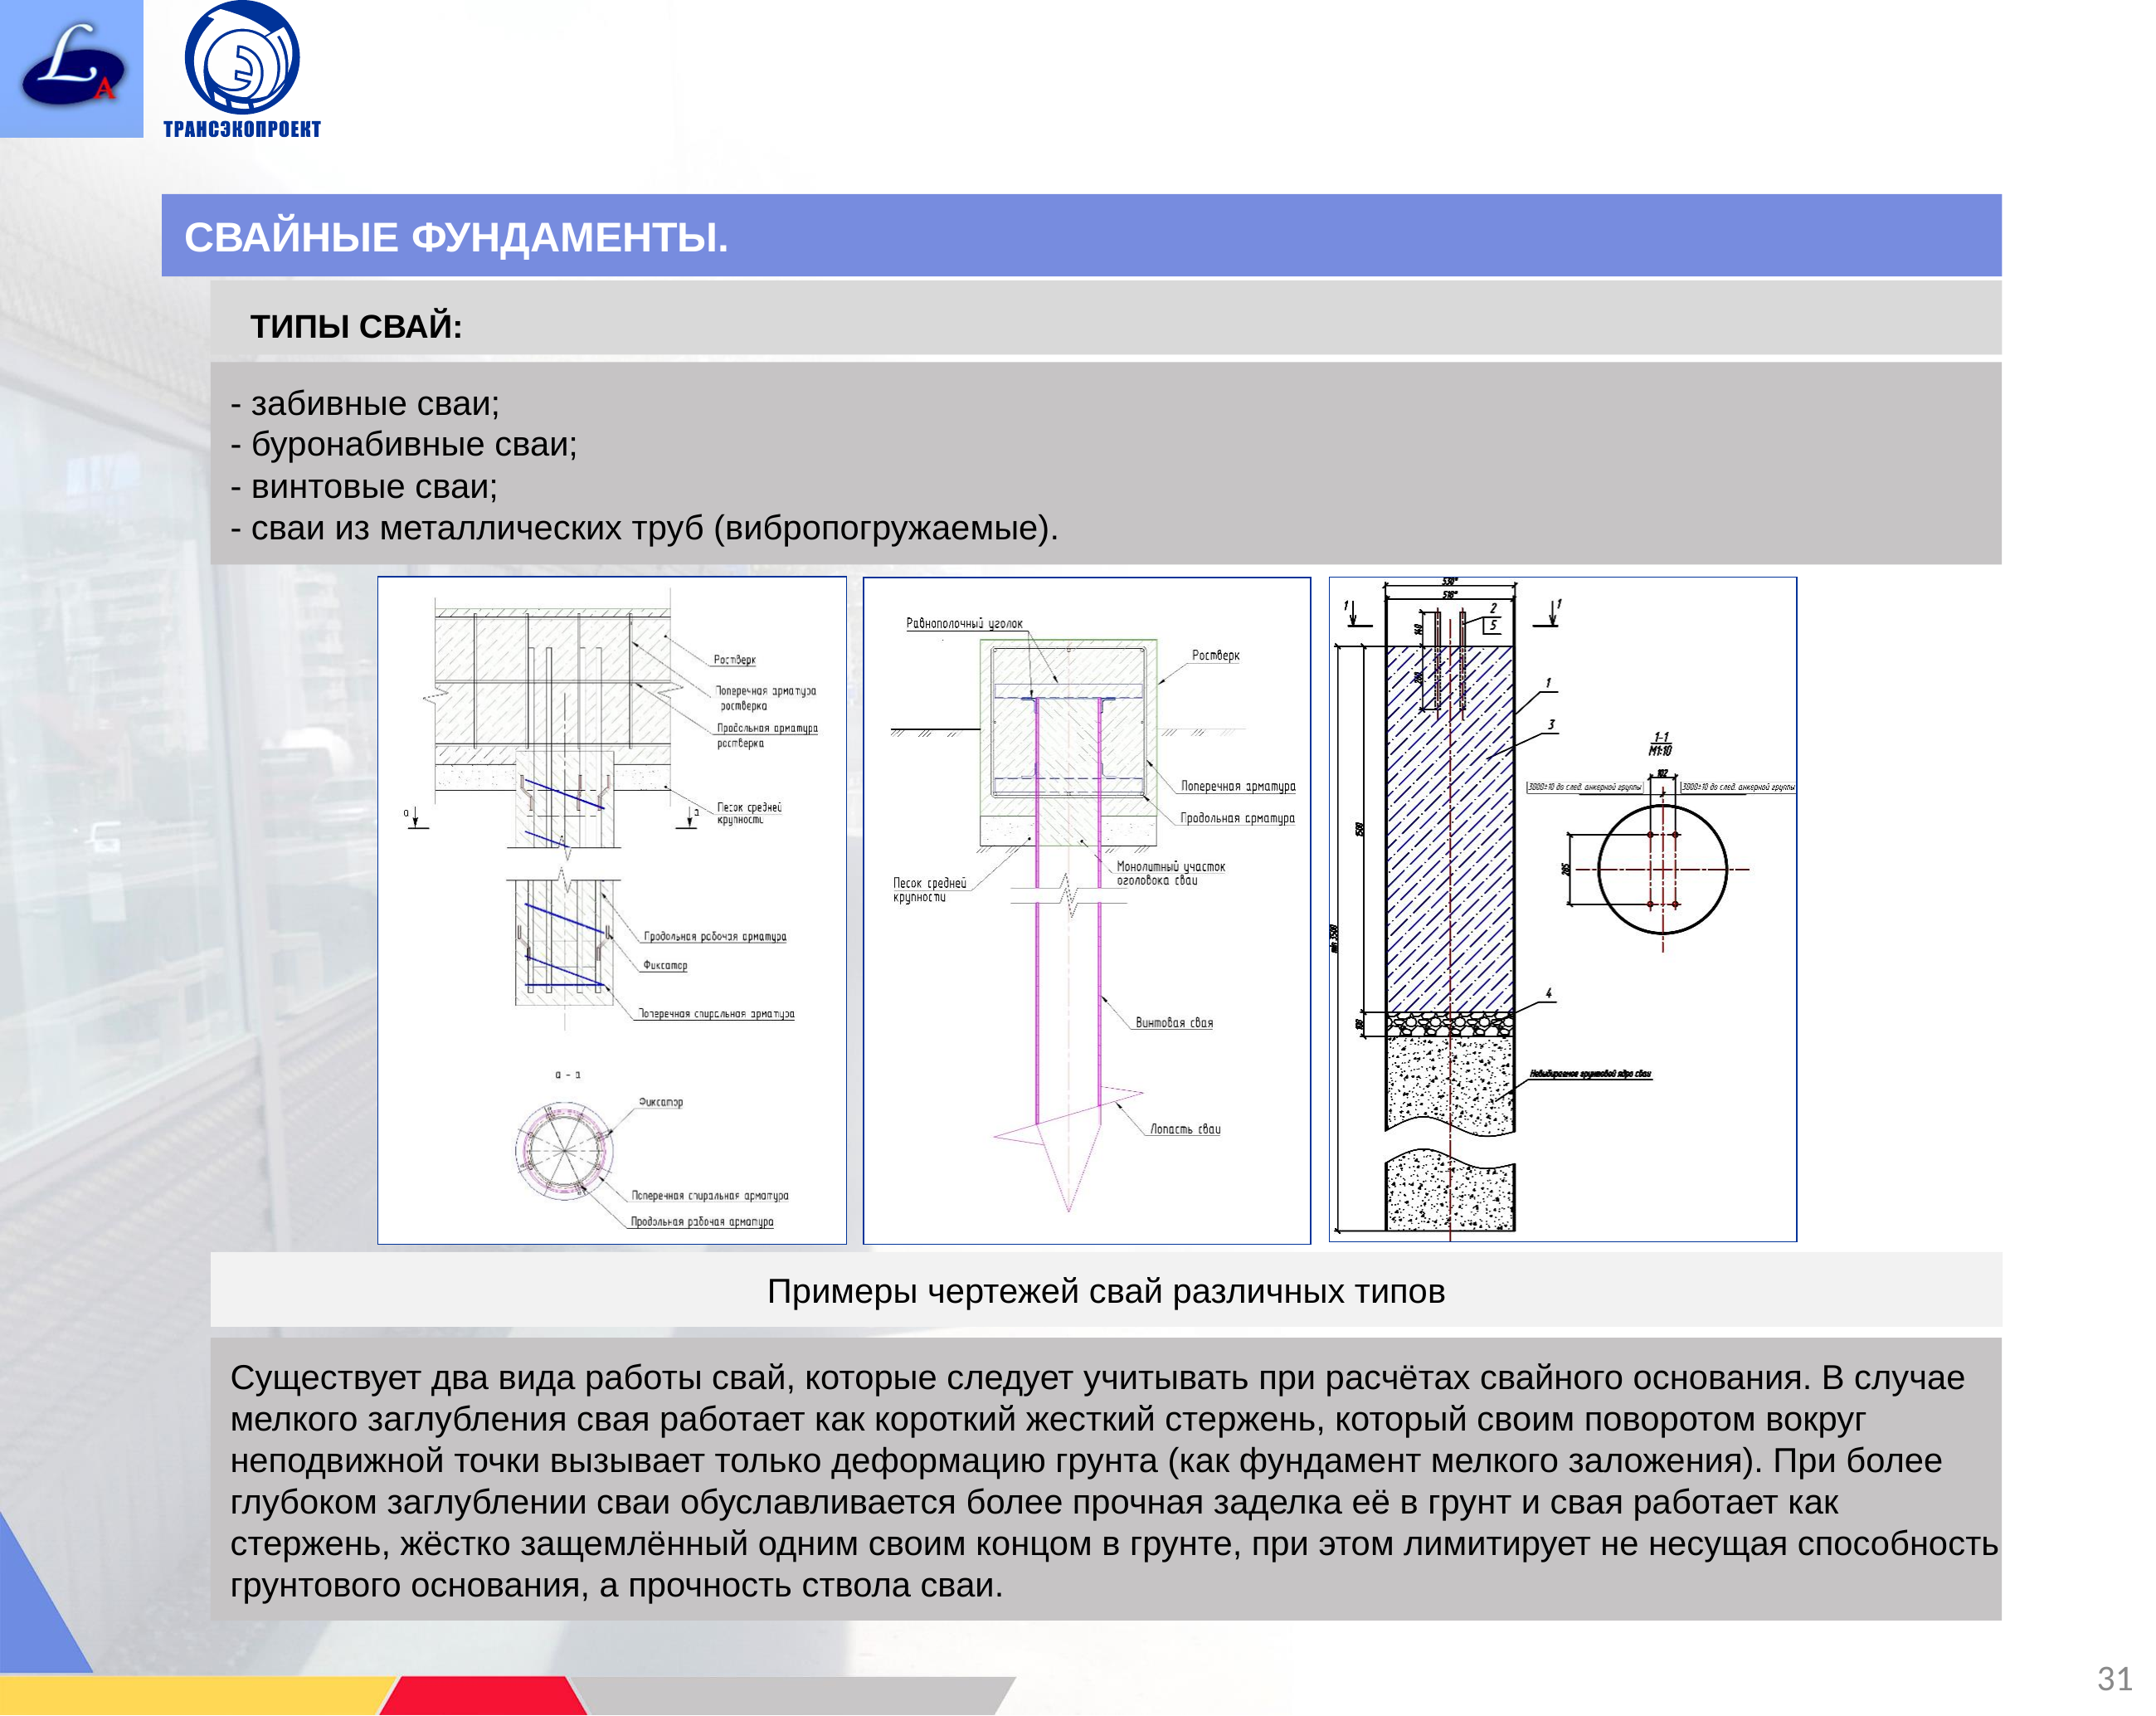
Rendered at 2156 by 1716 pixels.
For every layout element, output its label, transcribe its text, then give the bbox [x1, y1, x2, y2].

picture [0, 0, 2156, 1715]
text_box Примеры чертежей свай различных типов [211, 1251, 2003, 1327]
text_box - забивные сваи; - буронабивные сваи; - винтовые сваи; - сваи из металлических труб (вибропогружаемые). [210, 362, 2003, 565]
text_box ТИПЫ СВАЙ: [210, 280, 2003, 355]
text_box Существует два вида работы свай, которые следует учитывать при расчётах свайного основания. В случае мелкого заглубления свая работает как короткий жесткий стержень, который своим поворотом вокруг неподвижной точки вызывает только деформацию грунта (как фундамент мелкого заложения). При более глубоком заглублении сваи обуславливается более прочная заделка её в грунт и свая работает как стержень, жёстко защемлённый одним своим концом в грунте, при этом лимитирует не несущая способность грунтового основания, а прочность ствола сваи. [210, 1338, 2003, 1621]
picture [208, 32, 277, 98]
text_box СВАЙНЫЕ ФУНДАМЕНТЫ. [162, 193, 2003, 277]
